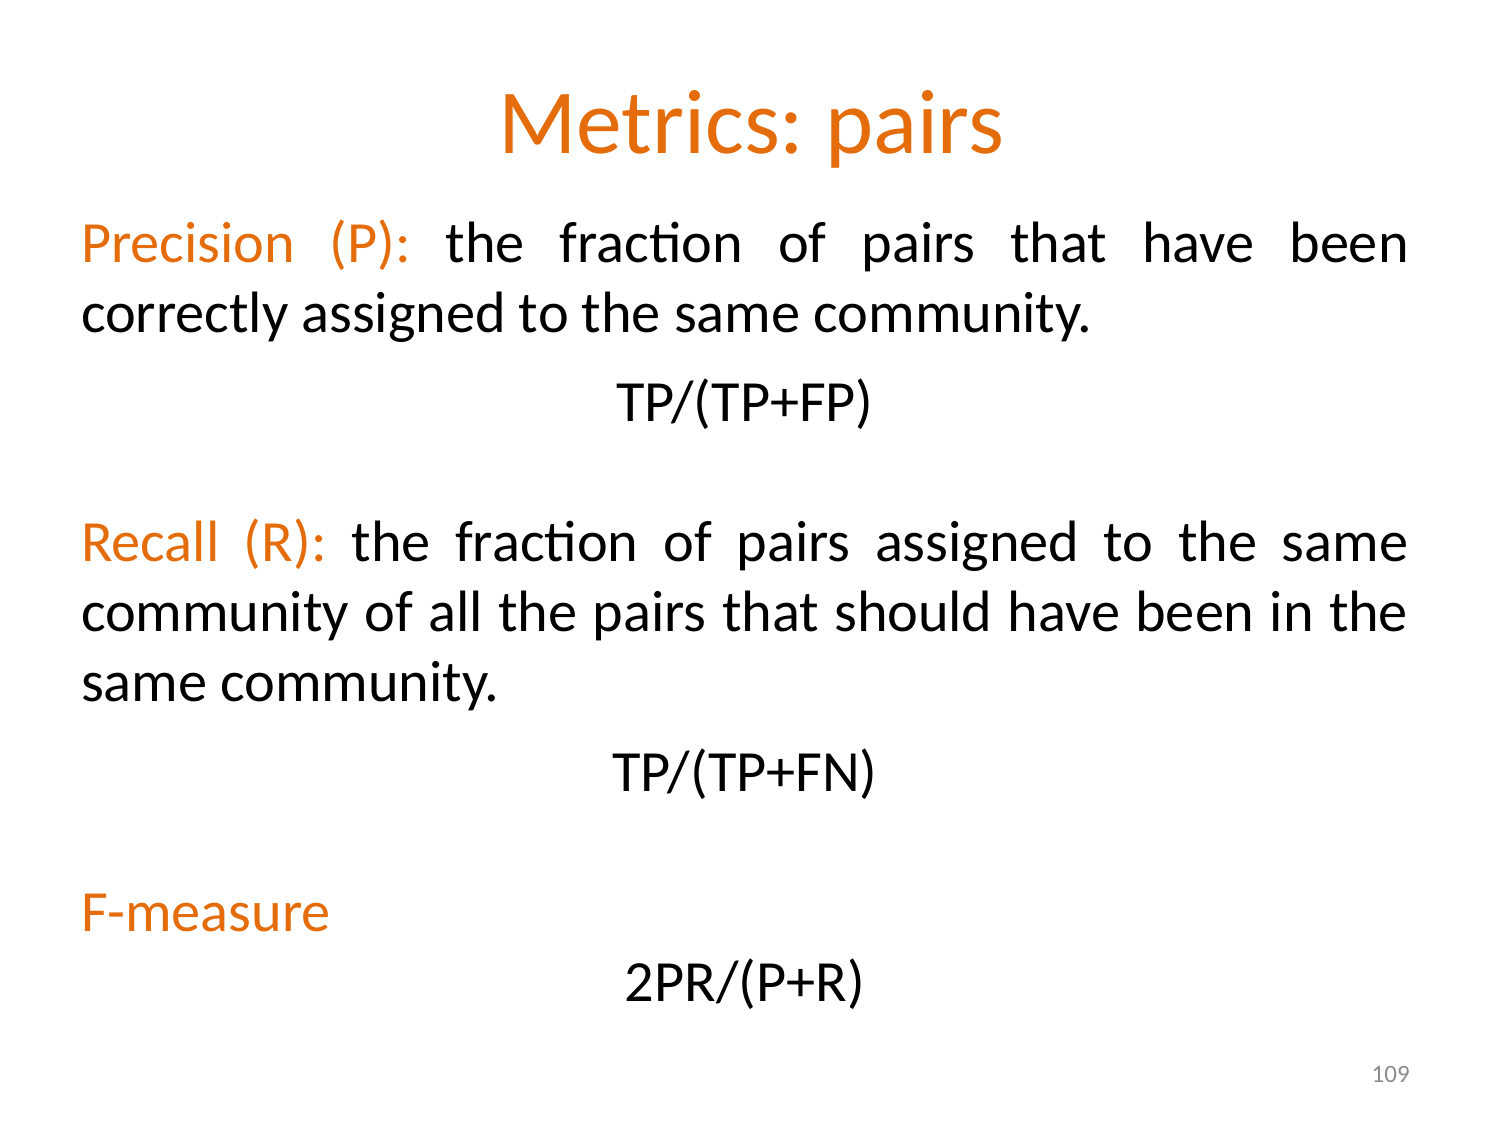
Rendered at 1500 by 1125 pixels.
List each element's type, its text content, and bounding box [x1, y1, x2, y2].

text_box Precision (P): the fraction of pairs that have been correctly assigned to the same community. TP/(TP+FP) Recall (R): the fraction of pairs assigned to the same community of all the pairs that should have been in the same community. TP/(TP+FN) F-measure 2PR/(P+R) [66, 196, 1424, 1021]
slide_number 109 [1074, 1042, 1425, 1103]
text_box Metrics: pairs [76, 54, 1427, 197]
